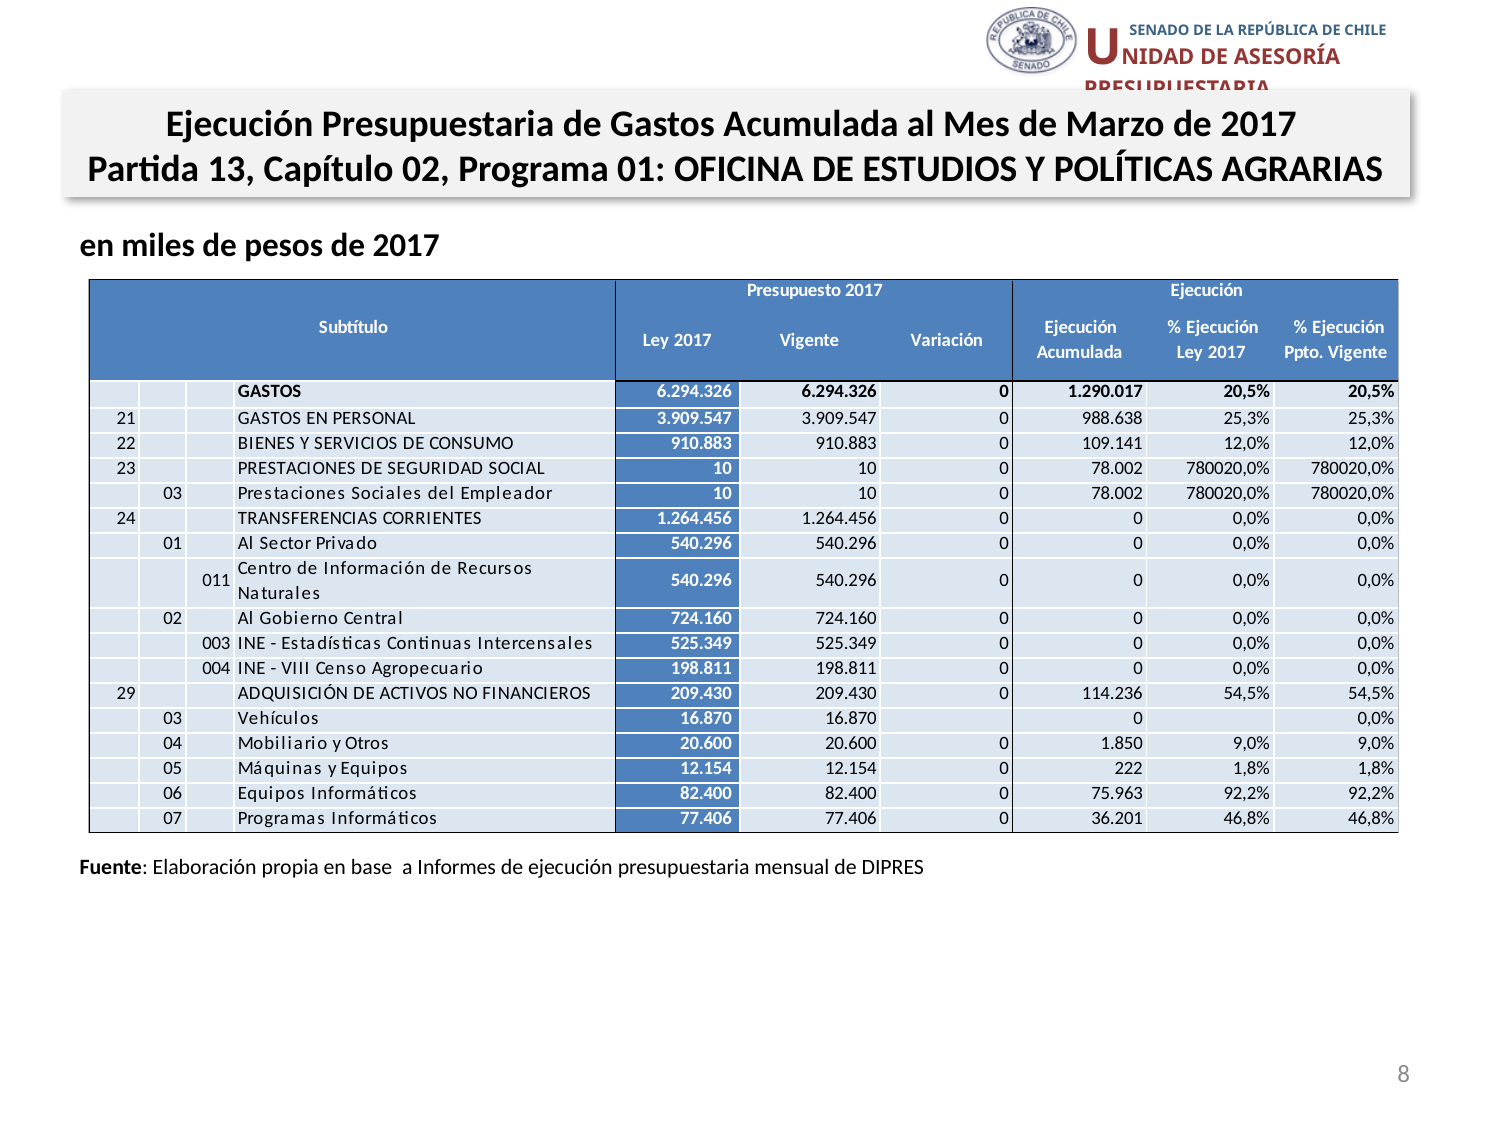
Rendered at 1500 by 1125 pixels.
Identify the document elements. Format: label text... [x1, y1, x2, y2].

text_box en miles de pesos de 2017 [64, 215, 1247, 268]
slide_number 8 [1074, 1042, 1425, 1103]
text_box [88, 278, 1400, 834]
text_box Ejecución Presupuestaria de Gastos Acumulada al Mes de Marzo de 2017 Partida 13, Capítulo 02, Programa 01: OFICINA DE ESTUDIOS Y POLÍTICAS AGRARIAS [62, 90, 1410, 197]
footer Fuente: Elaboración propia en base a Informes de ejecución presupuestaria mensual de DIPRES [64, 845, 1242, 905]
picture [986, 7, 1079, 76]
